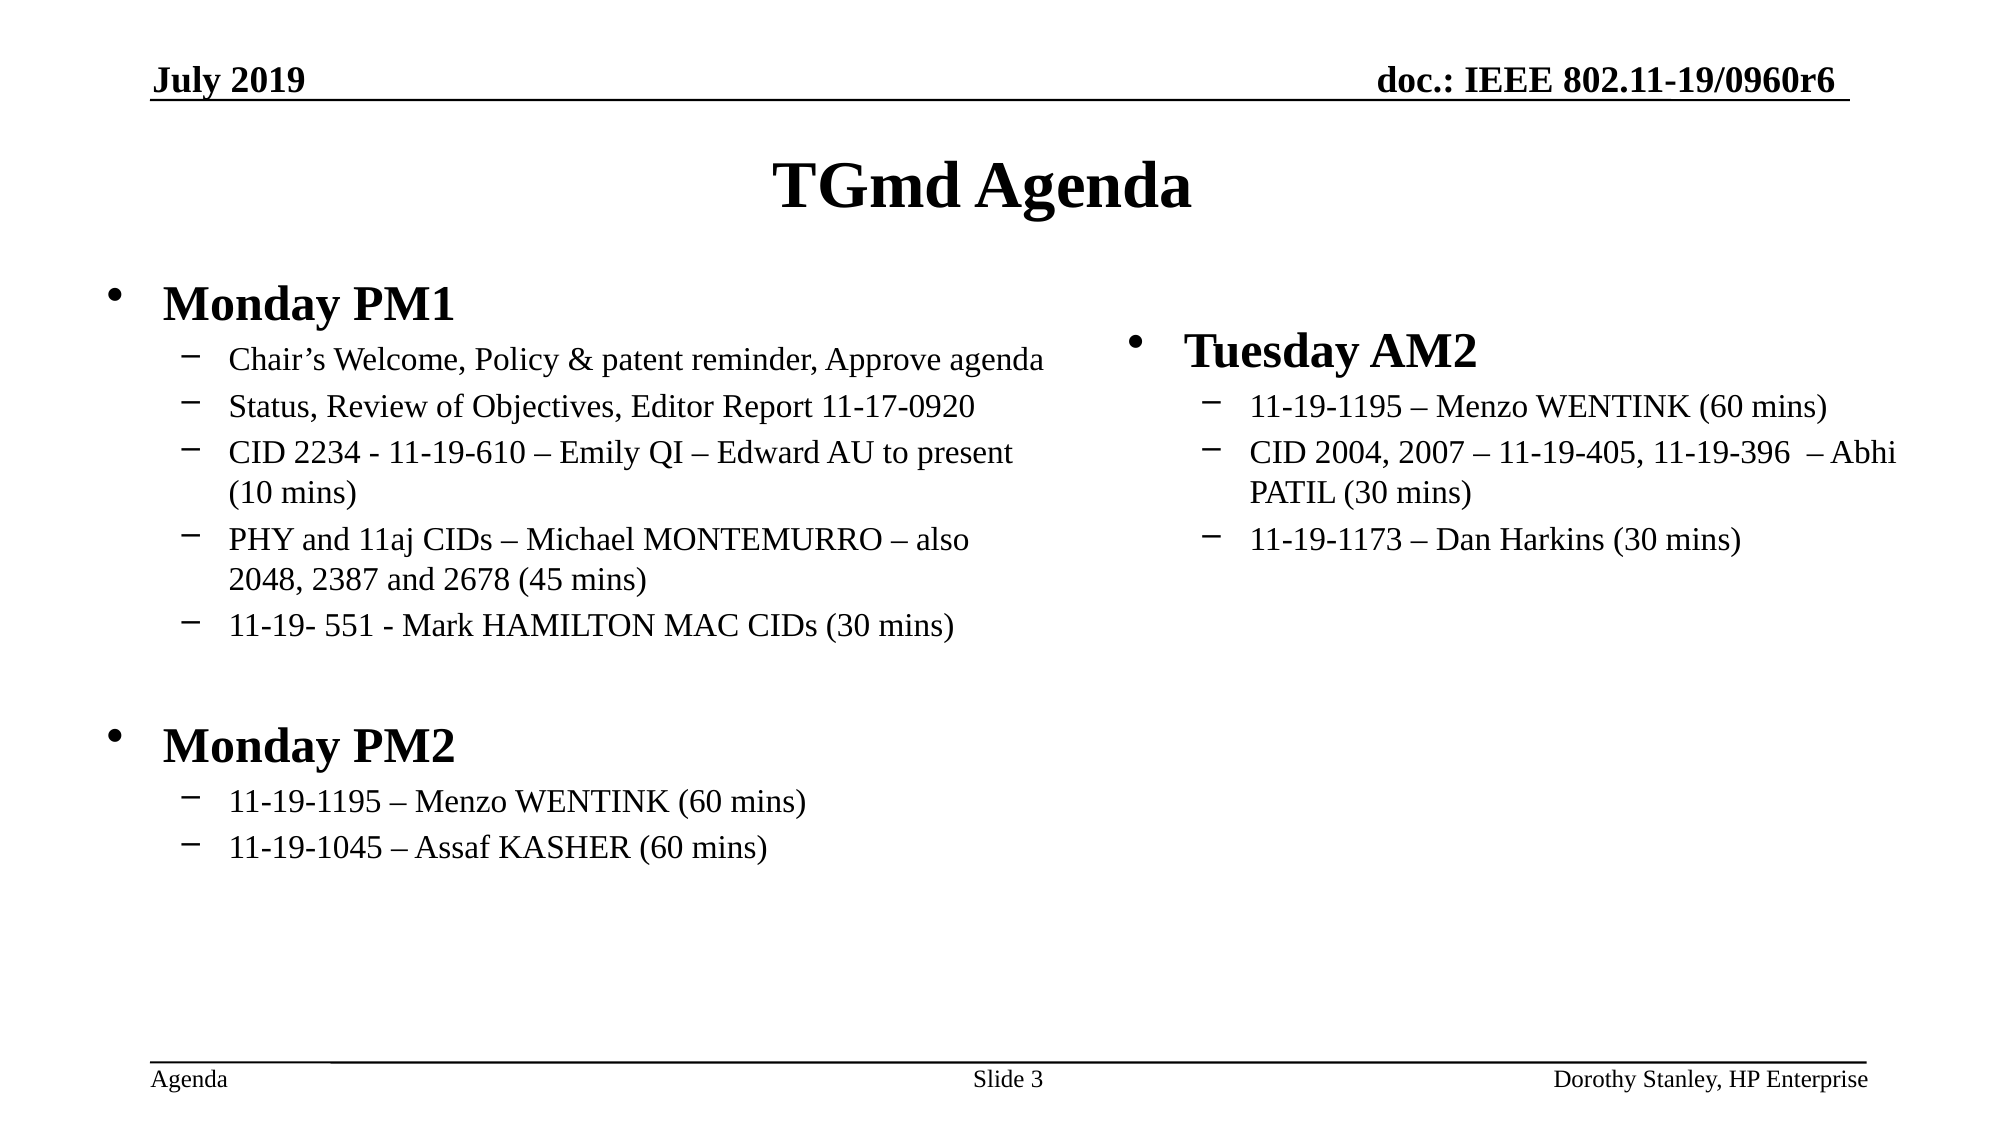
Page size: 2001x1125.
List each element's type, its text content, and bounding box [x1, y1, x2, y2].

title TGmd Agenda [362, 112, 1638, 250]
text_box Tuesday AM2 11-19-1195 – Menzo WENTINK (60 mins) CID 2004, 2007 – 11-19-405, 11-19-396 – Abhi PATIL (30 mins) 11-19-1173 – Dan Harkins (30 mins) [1112, 321, 1959, 710]
footer Dorothy Stanley, HP Enterprise [1549, 1062, 1869, 1093]
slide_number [152, 54, 567, 100]
text_box Monday PM1 Chair’s Welcome, Policy & patent reminder, Approve agenda Status, Review of Objectives, Editor Report 11-17-0920 CID 2234 - 11-19-610 – Emily QI – Edward AU to present (10 mins) PHY and 11aj CIDs – Michael MONTEMURRO – also 2048, 2387 and 2678 (45 mins) 11-19- 551 - Mark HAMILTON MAC CIDs (30 mins) [91, 275, 1067, 688]
text_box Monday PM2 11-19-1195 – Menzo WENTINK (60 mins) 11-19-1045 – Assaf KASHER (60 mins) [91, 716, 1025, 988]
slide_number Slide 3 [972, 1062, 1044, 1093]
